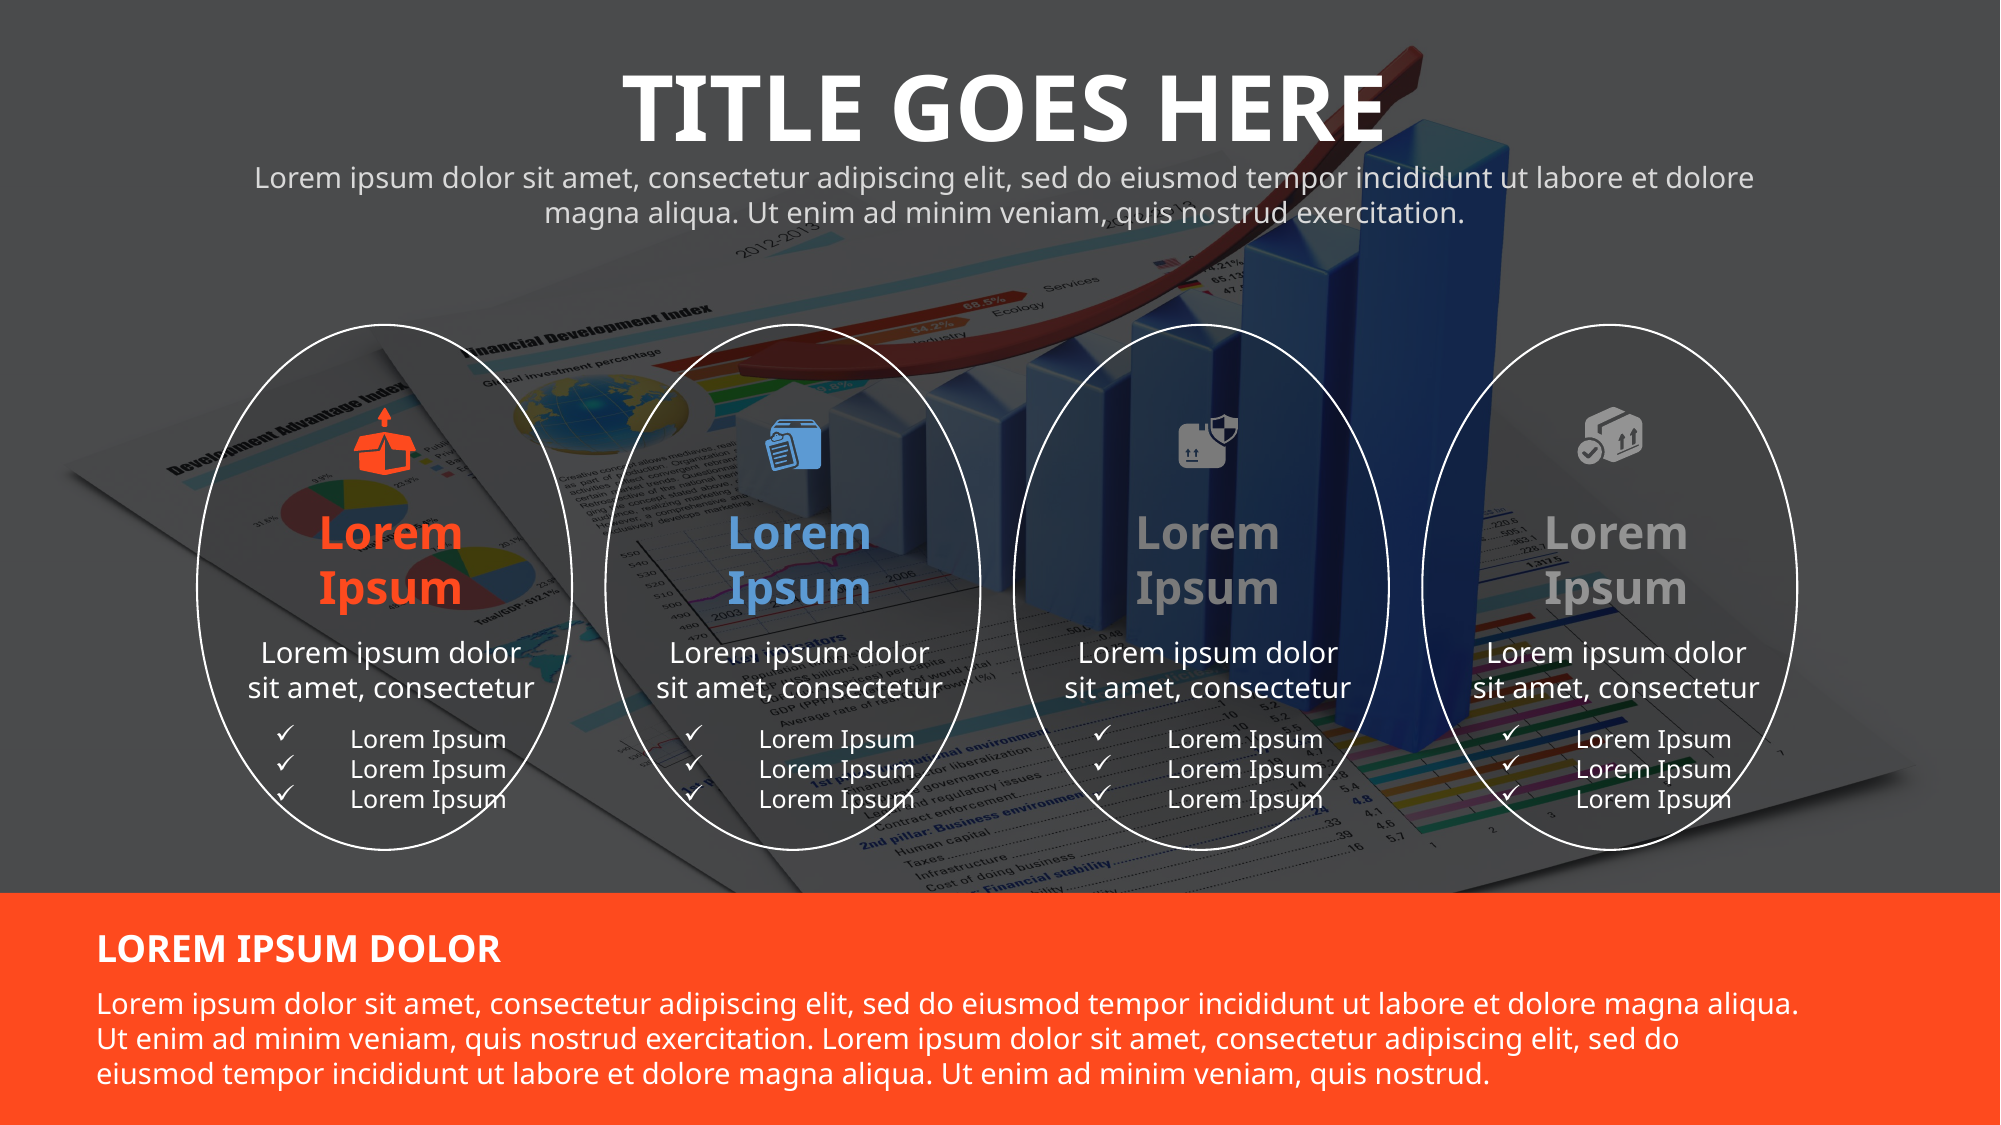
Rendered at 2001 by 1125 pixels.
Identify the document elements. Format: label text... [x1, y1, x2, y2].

text_box [1585, 406, 1643, 463]
text_box [705, 821, 881, 851]
text_box Lorem Ipsum Lorem ipsum dolor sit amet, consectetur Lorem Ipsum Lorem Ipsum Lorem Ipsum [1456, 496, 1777, 821]
text_box Lorem Ipsum Lorem ipsum dolor sit amet, consectetur Lorem Ipsum Lorem Ipsum Lorem Ipsum [231, 496, 551, 821]
text_box [377, 407, 392, 427]
text_box [195, 323, 574, 741]
text_box Lorem Ipsum Lorem ipsum dolor sit amet, consectetur Lorem Ipsum Lorem Ipsum Lorem Ipsum [1048, 496, 1368, 821]
text_box [0, 892, 2000, 1125]
text_box [1012, 323, 1390, 741]
text_box [353, 432, 416, 475]
text_box Lorem Ipsum Lorem ipsum dolor sit amet, consectetur Lorem Ipsum Lorem Ipsum Lorem Ipsum [639, 496, 960, 821]
text_box [1522, 821, 1698, 851]
text_box [1421, 323, 1799, 740]
text_box LOREM IPSUM DOLOR Lorem ipsum dolor sit amet, consectetur adipiscing elit, sed do eiusmod tempor incididunt ut labore et dolore magna aliqua. Ut enim ad minim veniam, quis nostrud exercitation. Lorem ipsum dolor sit amet, consectetur adipiscing elit, sed do eiusmod tempor incididunt ut labore et dolore magna aliqua. Ut enim ad minim veniam, quis nostrud. [81, 918, 1818, 1098]
text_box [604, 323, 982, 740]
text_box TITLE GOES HERE Lorem ipsum dolor sit amet, consectetur adipiscing elit, sed do eiusmod tempor incididunt ut labore et dolore magna aliqua. Ut enim ad minim veniam, quis nostrud exercitation. [192, 42, 1818, 237]
text_box [1114, 821, 1289, 851]
text_box [297, 821, 472, 851]
text_box [765, 419, 822, 471]
text_box [1178, 414, 1238, 469]
text_box [1577, 439, 1602, 465]
